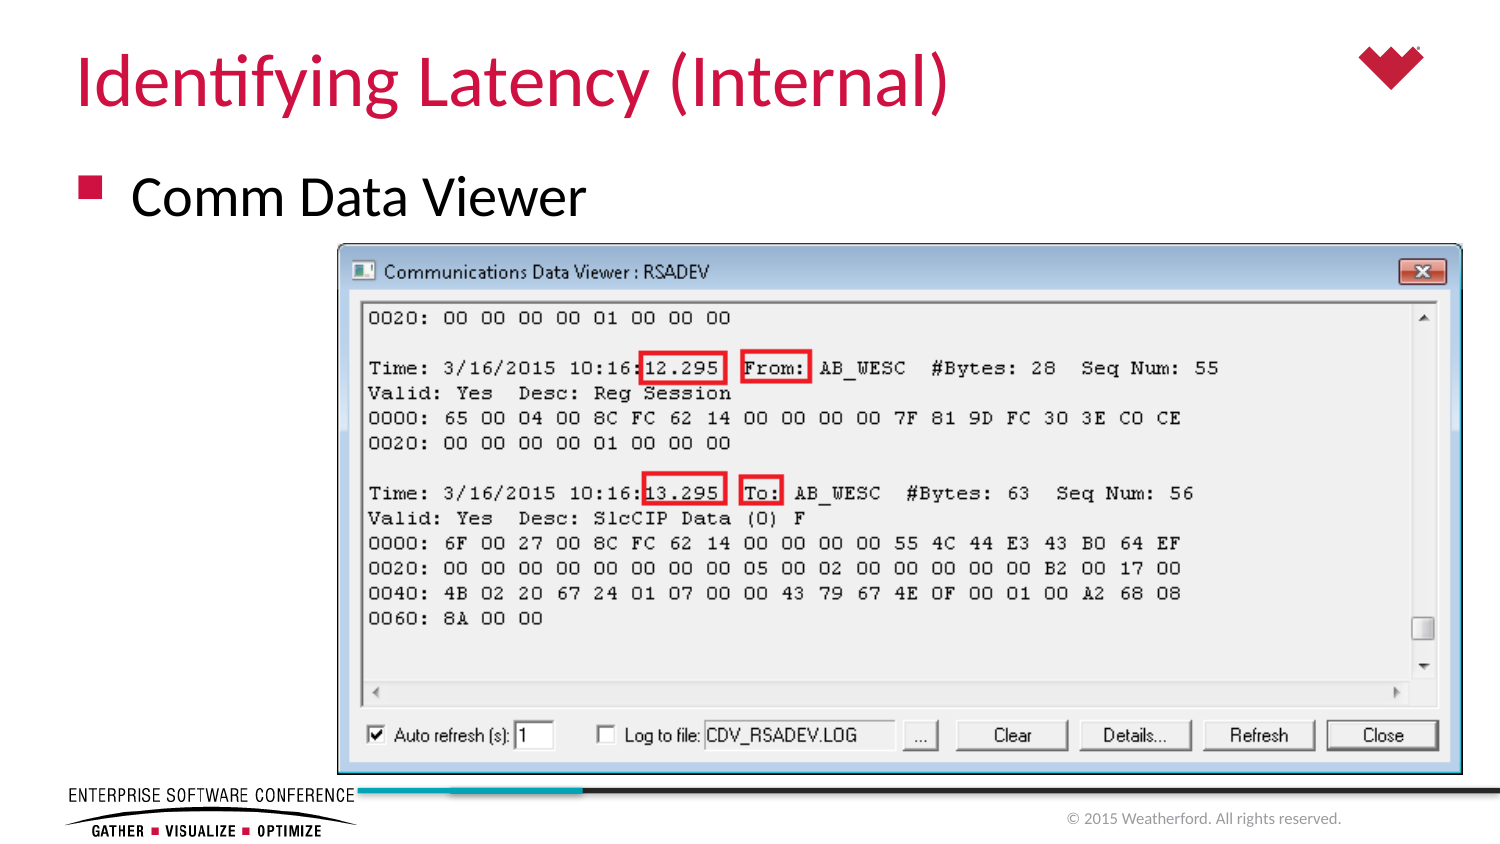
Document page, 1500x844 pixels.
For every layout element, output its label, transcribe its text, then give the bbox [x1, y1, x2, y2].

list Comm Data Viewer [60, 150, 1440, 760]
title Identifying Latency (Internal) [60, 34, 1336, 136]
picture [337, 243, 1463, 775]
picture [60, 783, 361, 841]
